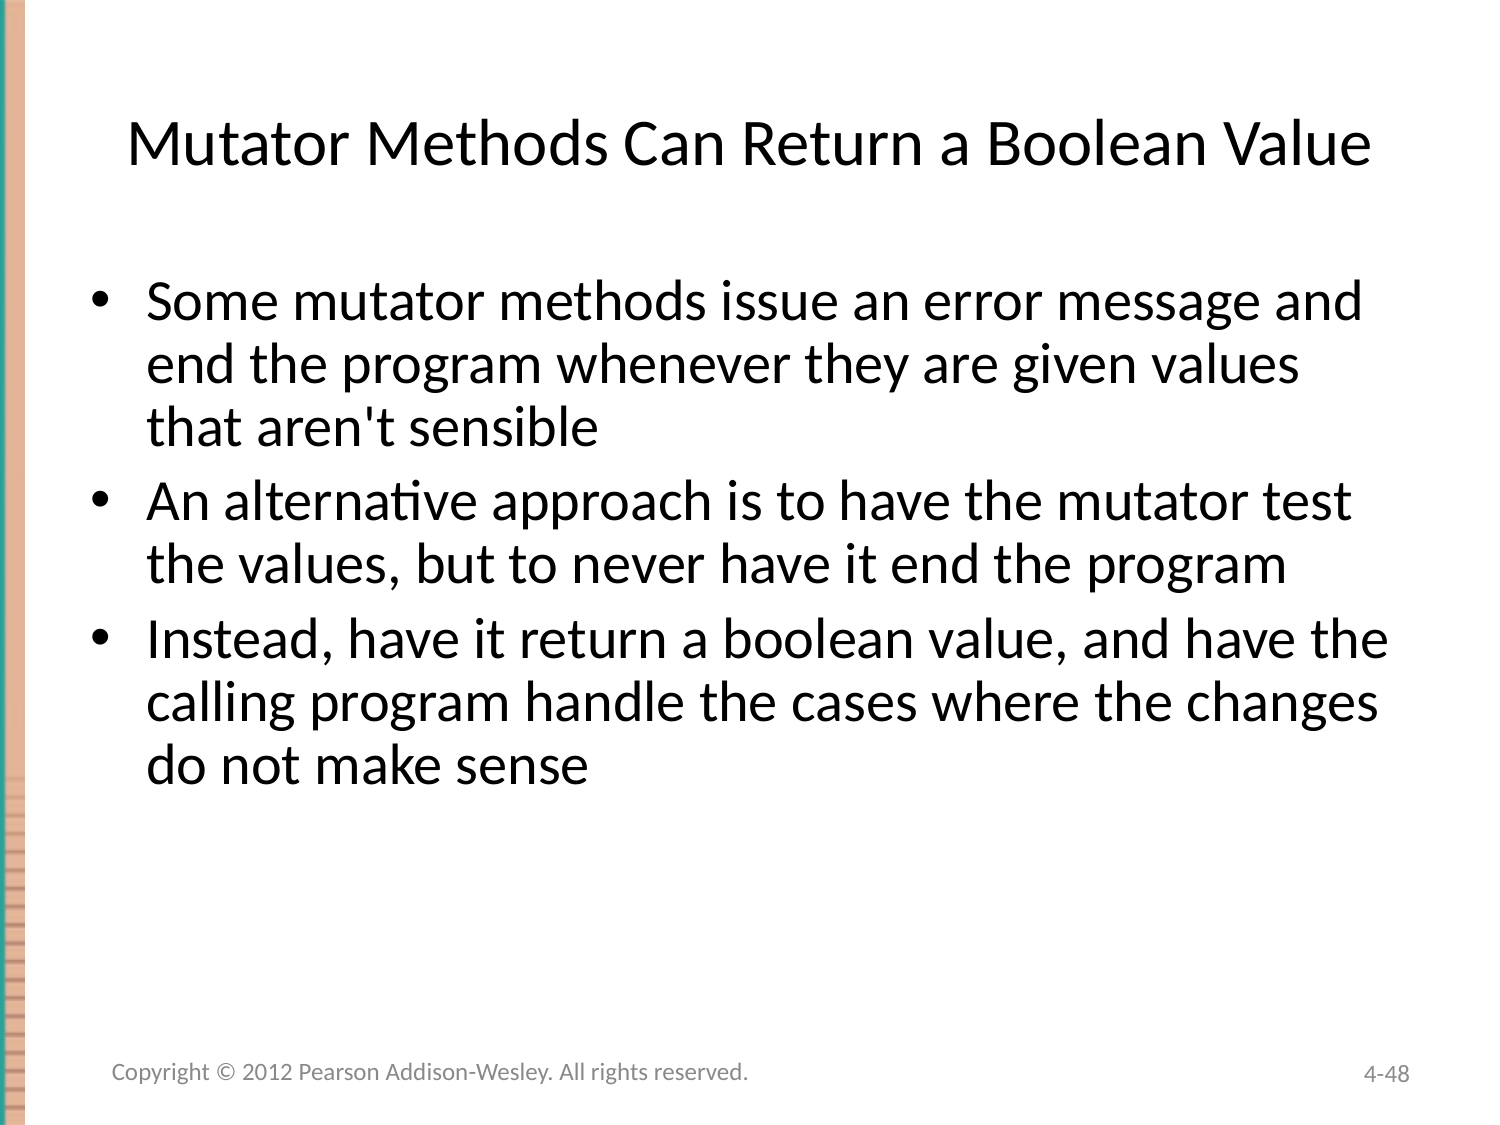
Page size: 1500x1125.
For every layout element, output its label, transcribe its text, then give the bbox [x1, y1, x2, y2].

list Some mutator methods issue an error message and end the program whenever they are given values that aren't sensible An alternative approach is to have the mutator test the values, but to never have it end the program Instead, have it return a boolean value, and have the calling program handle the cases where the changes do not make sense [74, 262, 1426, 1006]
title Mutator Methods Can Return a Boolean Value [74, 44, 1426, 233]
footer Copyright © 2012 Pearson Addison-Wesley. All rights reserved. [75, 1040, 788, 1100]
picture [0, 0, 25, 1125]
slide_number 4-48 [1074, 1042, 1425, 1103]
